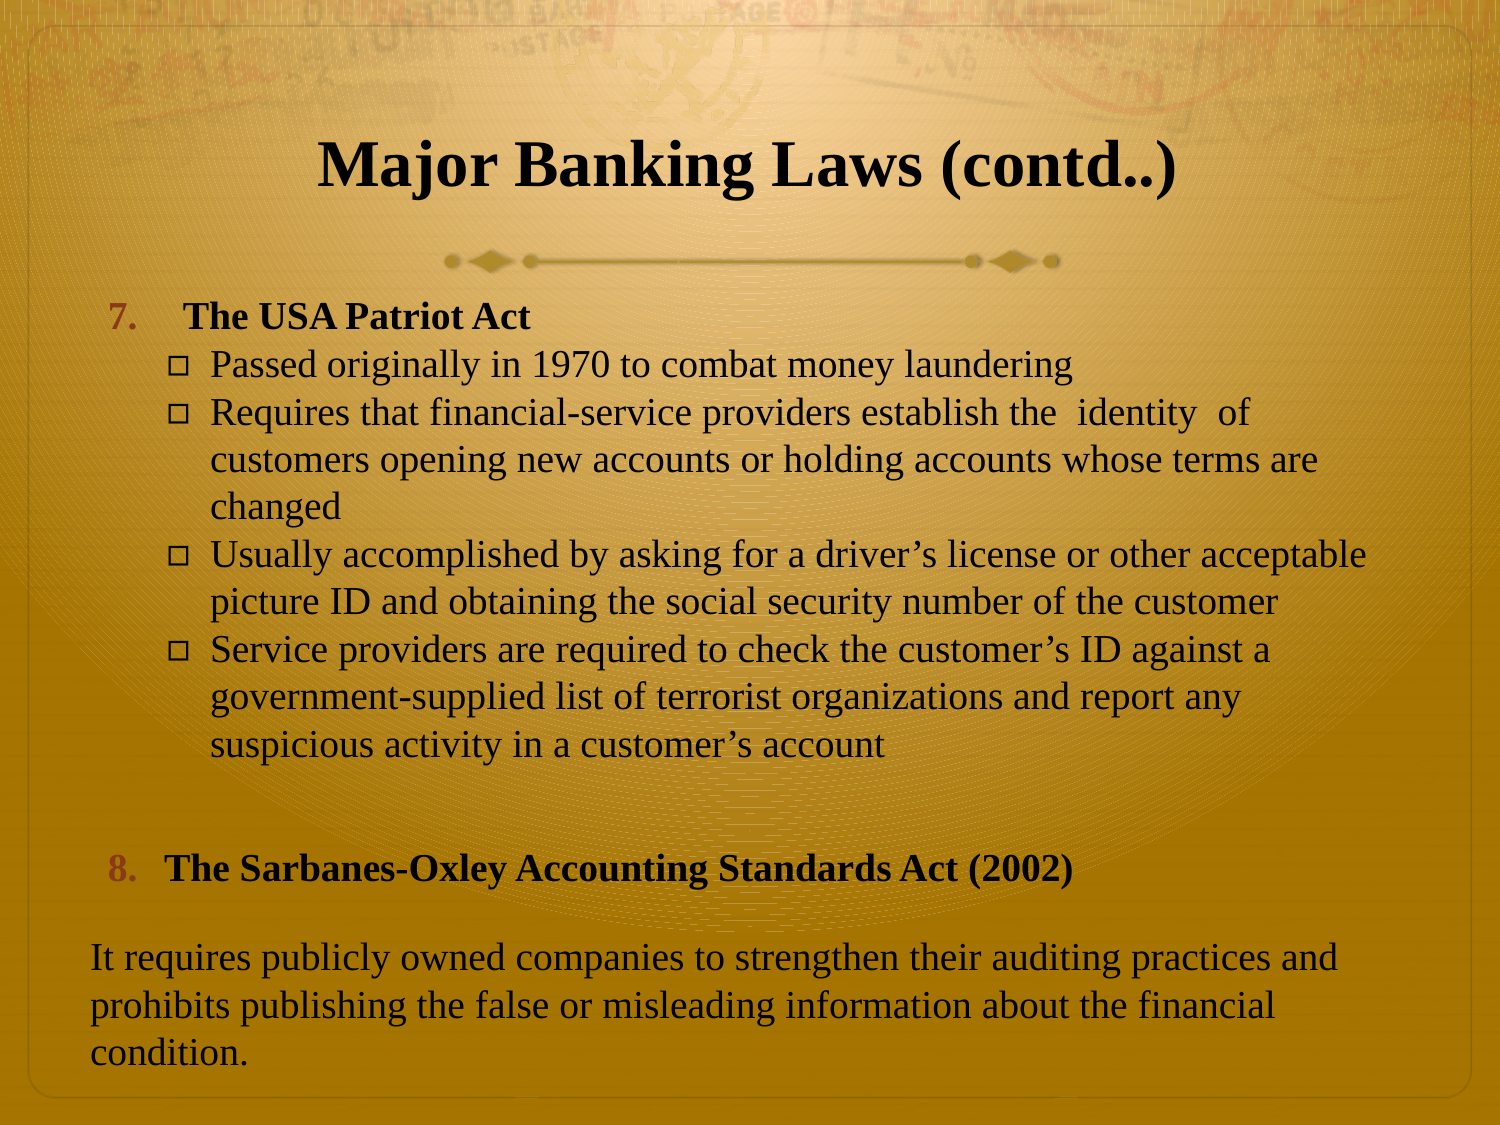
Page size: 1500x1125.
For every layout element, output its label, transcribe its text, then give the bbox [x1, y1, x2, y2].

list The USA Patriot Act Passed originally in 1970 to combat money laundering Requires that financial-service providers establish the identity of customers opening new accounts or holding accounts whose terms are changed Usually accomplished by asking for a driver’s license or other acceptable picture ID and obtaining the social security number of the customer Service providers are required to check the customer’s ID against a government-supplied list of terrorist organizations and report any suspicious activity in a customer’s account The Sarbanes-Oxley Accounting Standards Act (2002) It requires publicly owned companies to strengthen their auditing practices and prohibits publishing the false or misleading information about the financial condition. [75, 282, 1425, 1079]
title Major Banking Laws (contd..) [72, 71, 1423, 247]
picture [0, 0, 1500, 1125]
